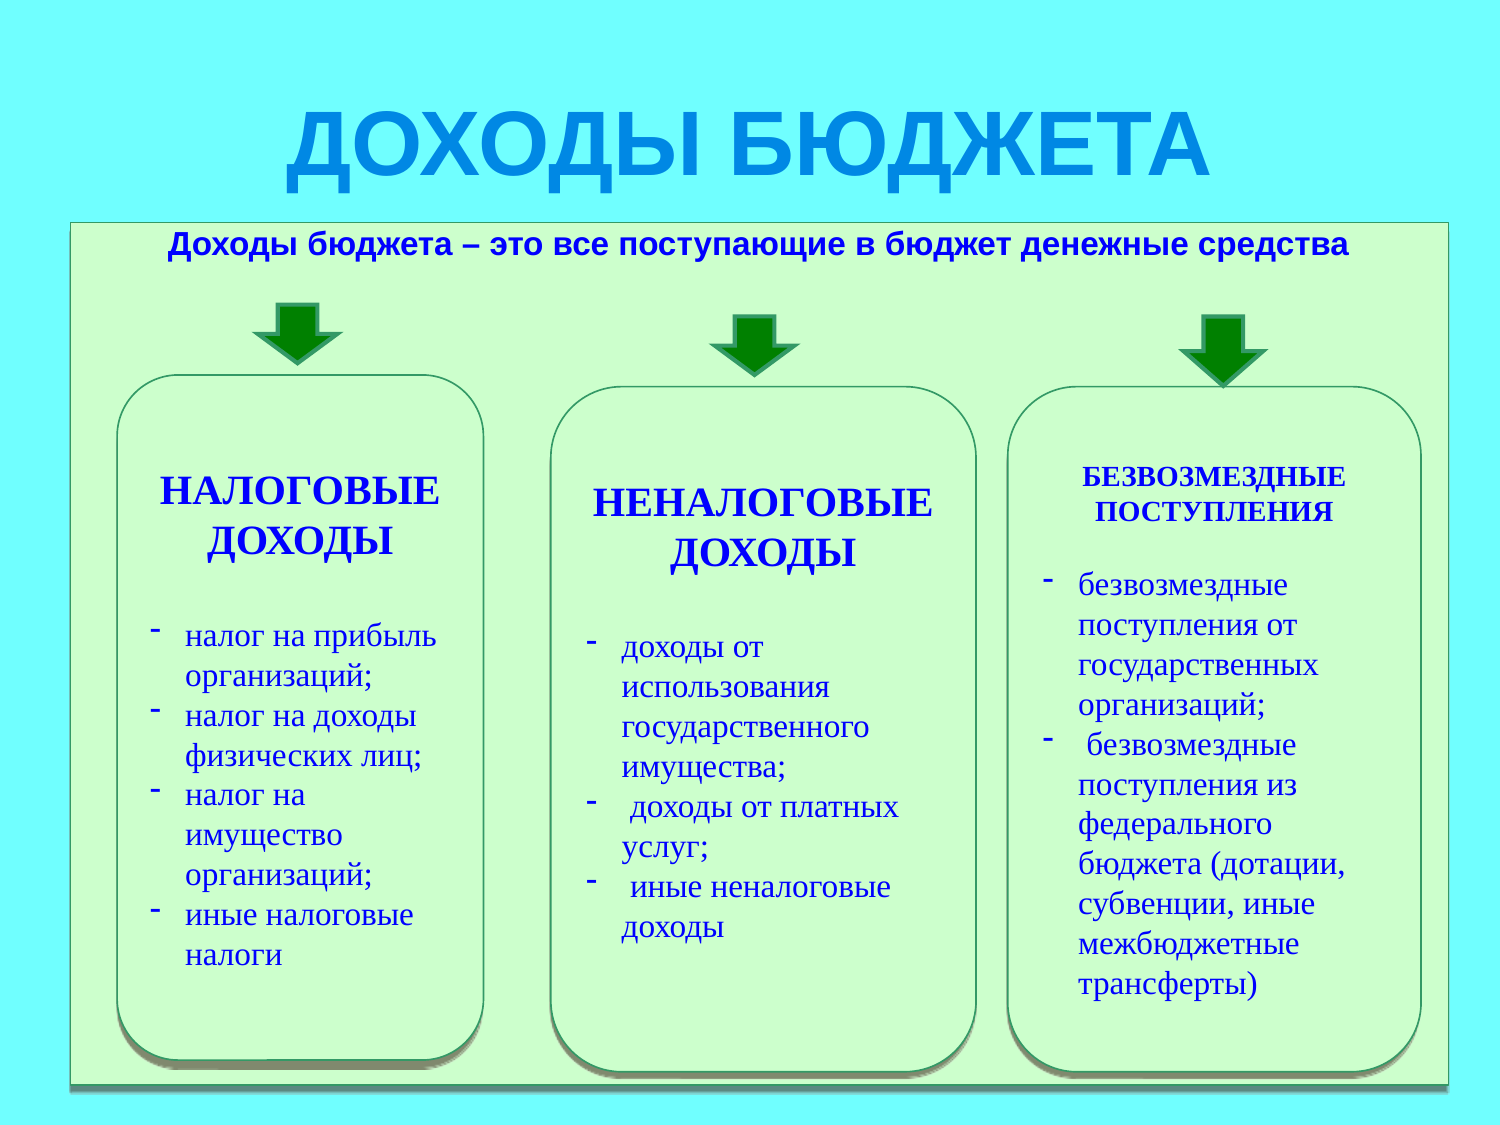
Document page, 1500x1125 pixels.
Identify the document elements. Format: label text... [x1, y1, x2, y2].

text_box НАЛОГОВЫЕ ДОХОДЫ налог на прибыль организаций; налог на доходы физических лиц; налог на имущество организаций; иные налоговые налоги [117, 374, 484, 1061]
list Доходы бюджета – это все поступающие в бюджет денежные средства [70, 222, 1449, 1086]
text_box НЕНАЛОГОВЫЕ ДОХОДЫ доходы от использования государственного имущества; доходы от платных услуг; иные неналоговые доходы [550, 386, 977, 1072]
text_box БЕЗВОЗМЕЗДНЫЕ ПОСТУПЛЕНИЯ безвозмездные поступления от государственных организаций; безвозмездные поступления из федерального бюджета (дотации, субвенции, иные межбюджетные трансферты) [1007, 386, 1422, 1072]
title ДОХОДЫ БЮДЖЕТА [75, 45, 1425, 222]
text_box [714, 316, 795, 375]
text_box [1183, 316, 1264, 386]
text_box [257, 304, 338, 364]
